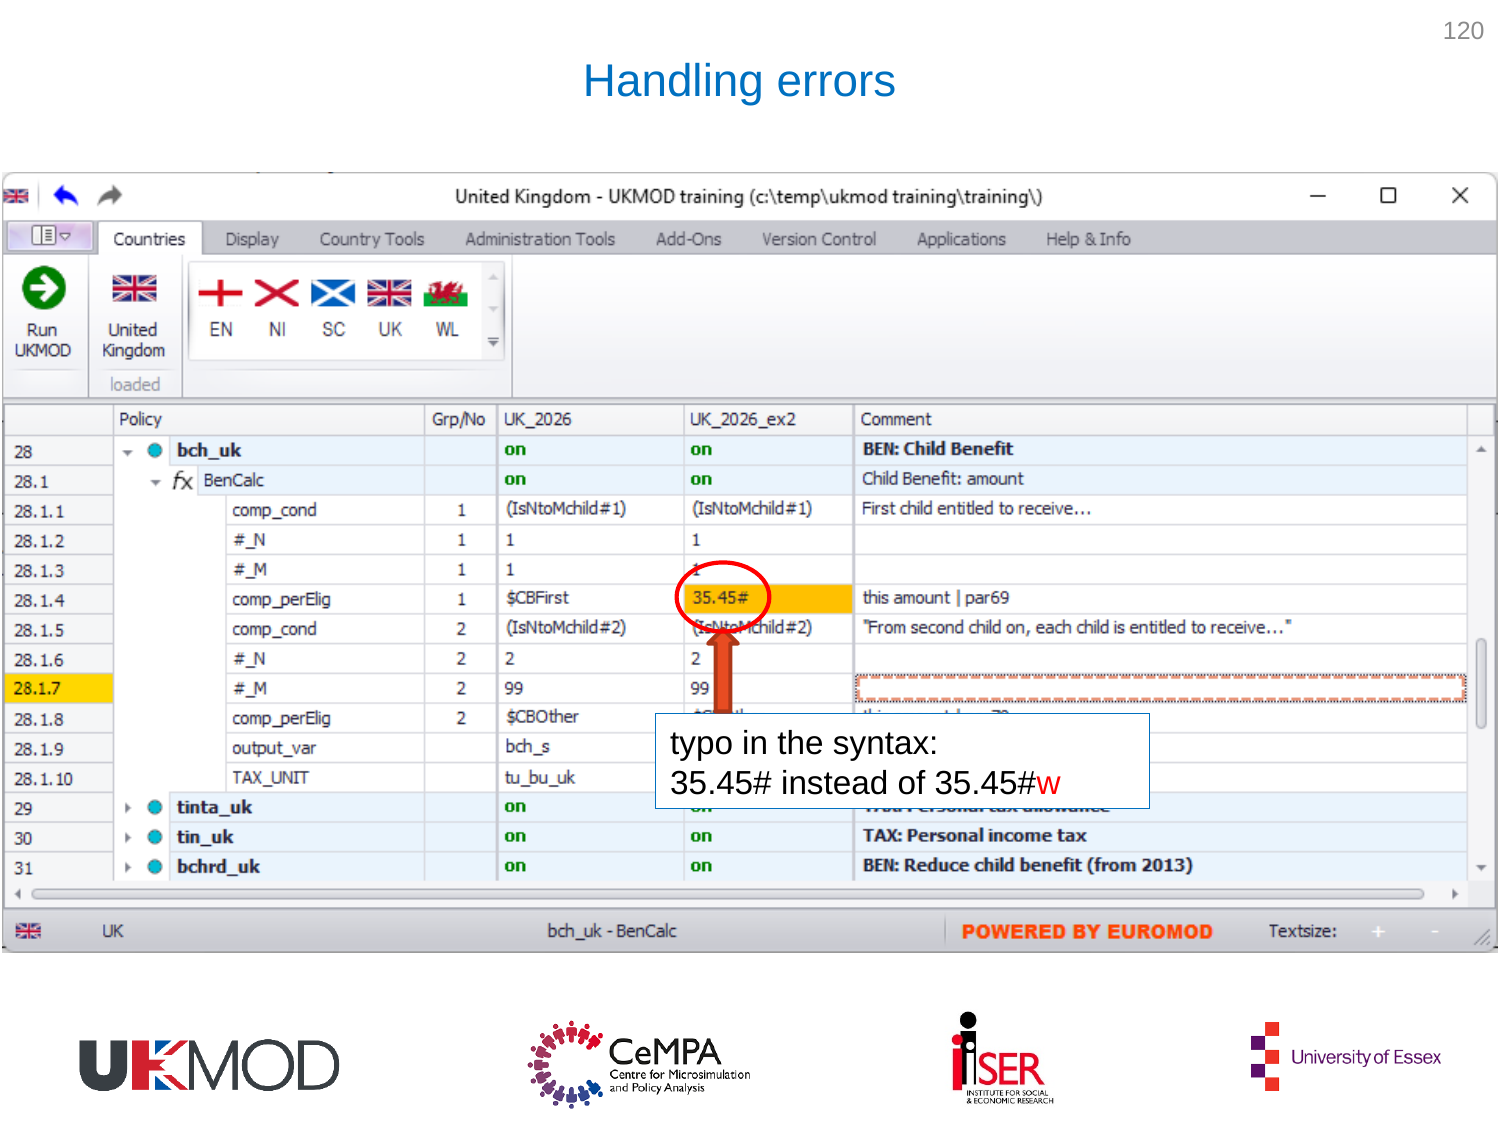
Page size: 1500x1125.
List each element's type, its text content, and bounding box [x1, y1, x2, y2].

slide_number 120 [1149, 0, 1500, 60]
title Handling errors [64, 42, 1415, 114]
picture [73, 1036, 343, 1094]
picture [2, 172, 1498, 953]
picture [527, 1020, 750, 1109]
picture [934, 992, 1067, 1125]
picture [1251, 1022, 1441, 1091]
